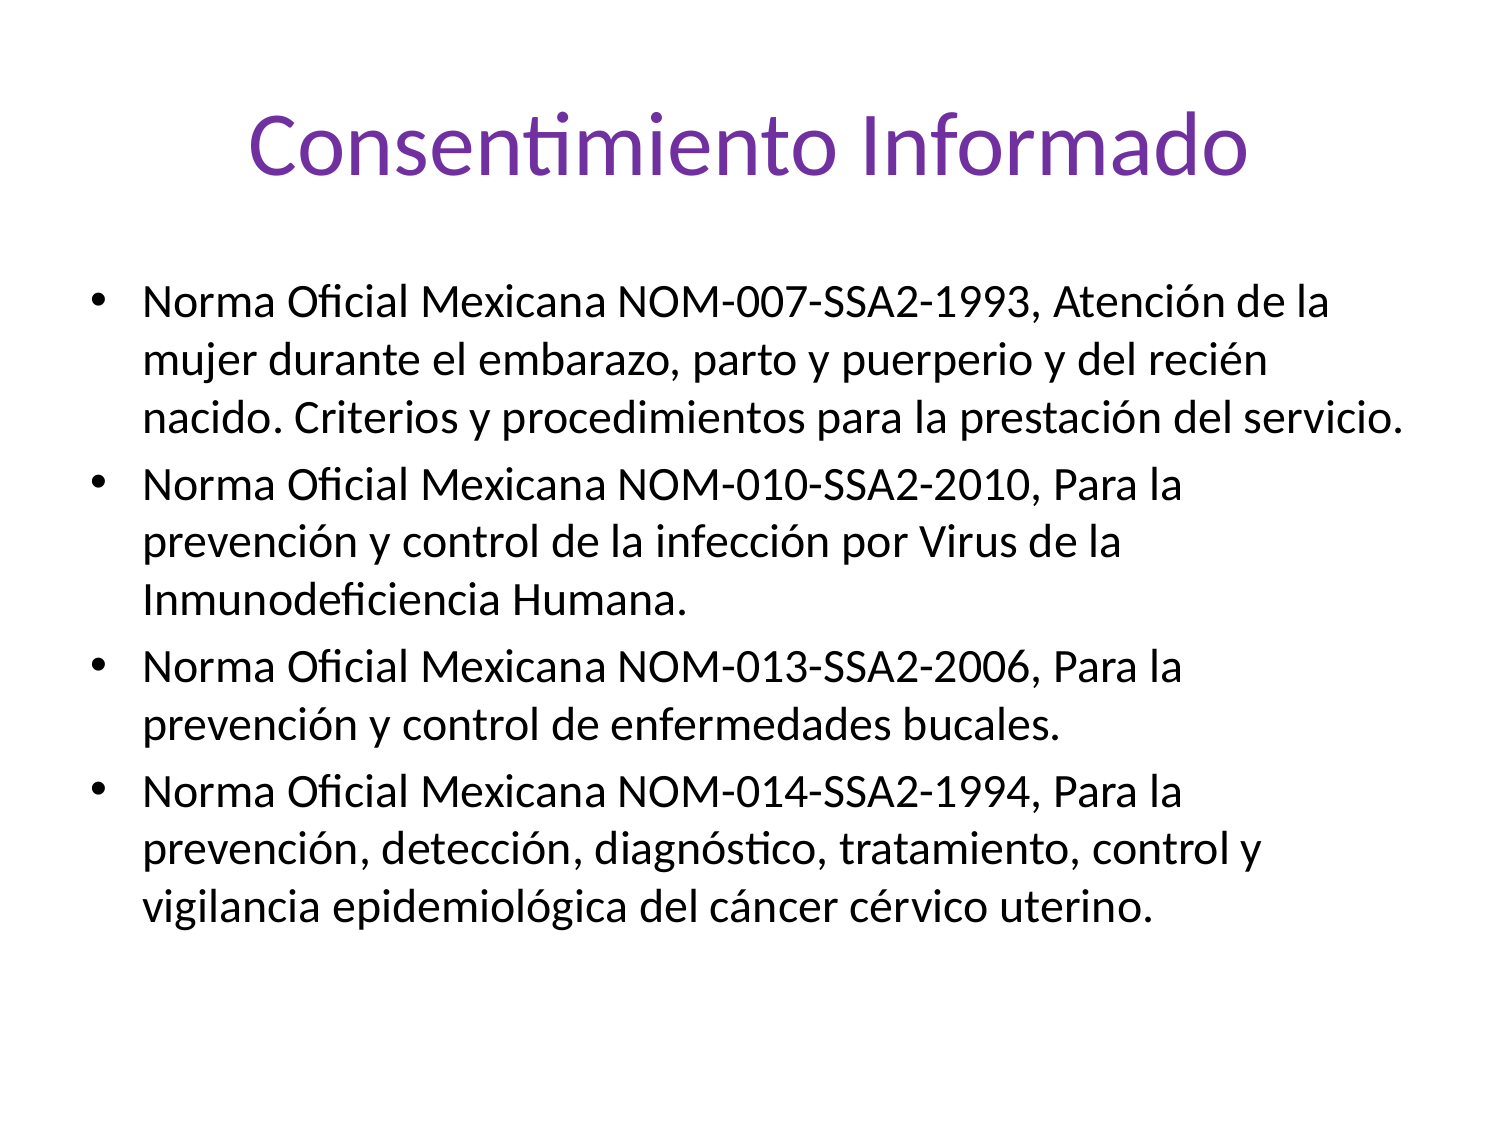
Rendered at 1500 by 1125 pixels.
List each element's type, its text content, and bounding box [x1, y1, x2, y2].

title Consentimiento Informado [75, 45, 1425, 233]
list Norma Oficial Mexicana NOM-007-SSA2-1993, Atención de la mujer durante el embarazo, parto y puerperio y del recién nacido. Criterios y procedimientos para la prestación del servicio. Norma Oficial Mexicana NOM-010-SSA2-2010, Para la prevención y control de la infección por Virus de la Inmunodeficiencia Humana. Norma Oficial Mexicana NOM-013-SSA2-2006, Para la prevención y control de enfermedades bucales. Norma Oficial Mexicana NOM-014-SSA2-1994, Para la prevención, detección, diagnóstico, tratamiento, control y vigilancia epidemiológica del cáncer cérvico uterino. [75, 262, 1425, 1005]
